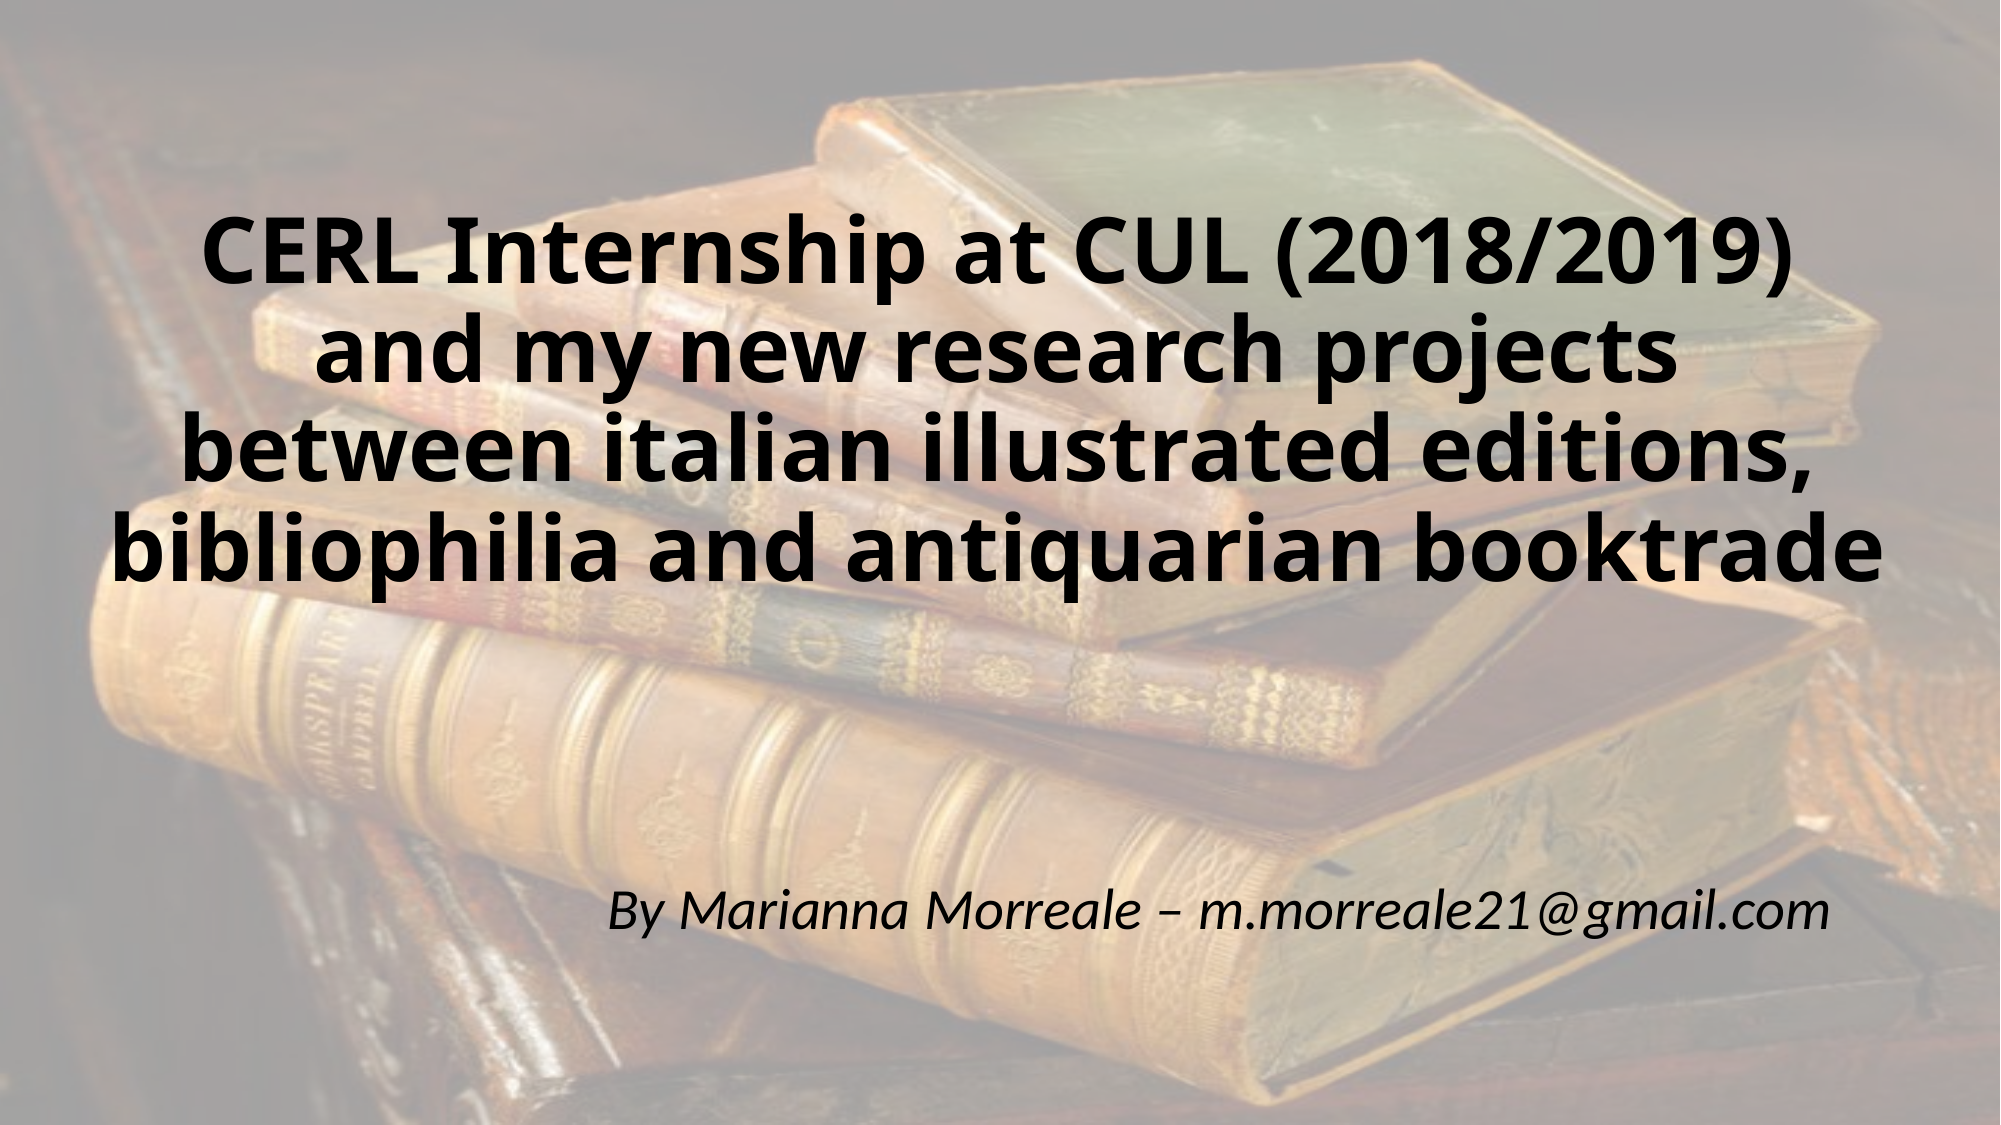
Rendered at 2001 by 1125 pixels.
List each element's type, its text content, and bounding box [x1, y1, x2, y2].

list By Marianna Morreale – m.morreale21@gmail.com [121, 529, 1847, 1125]
title CERL Internship at CUL (2018/2019) and my new research projects between italian illustrated editions, bibliophilia and antiquarian booktrade [90, 117, 1905, 799]
